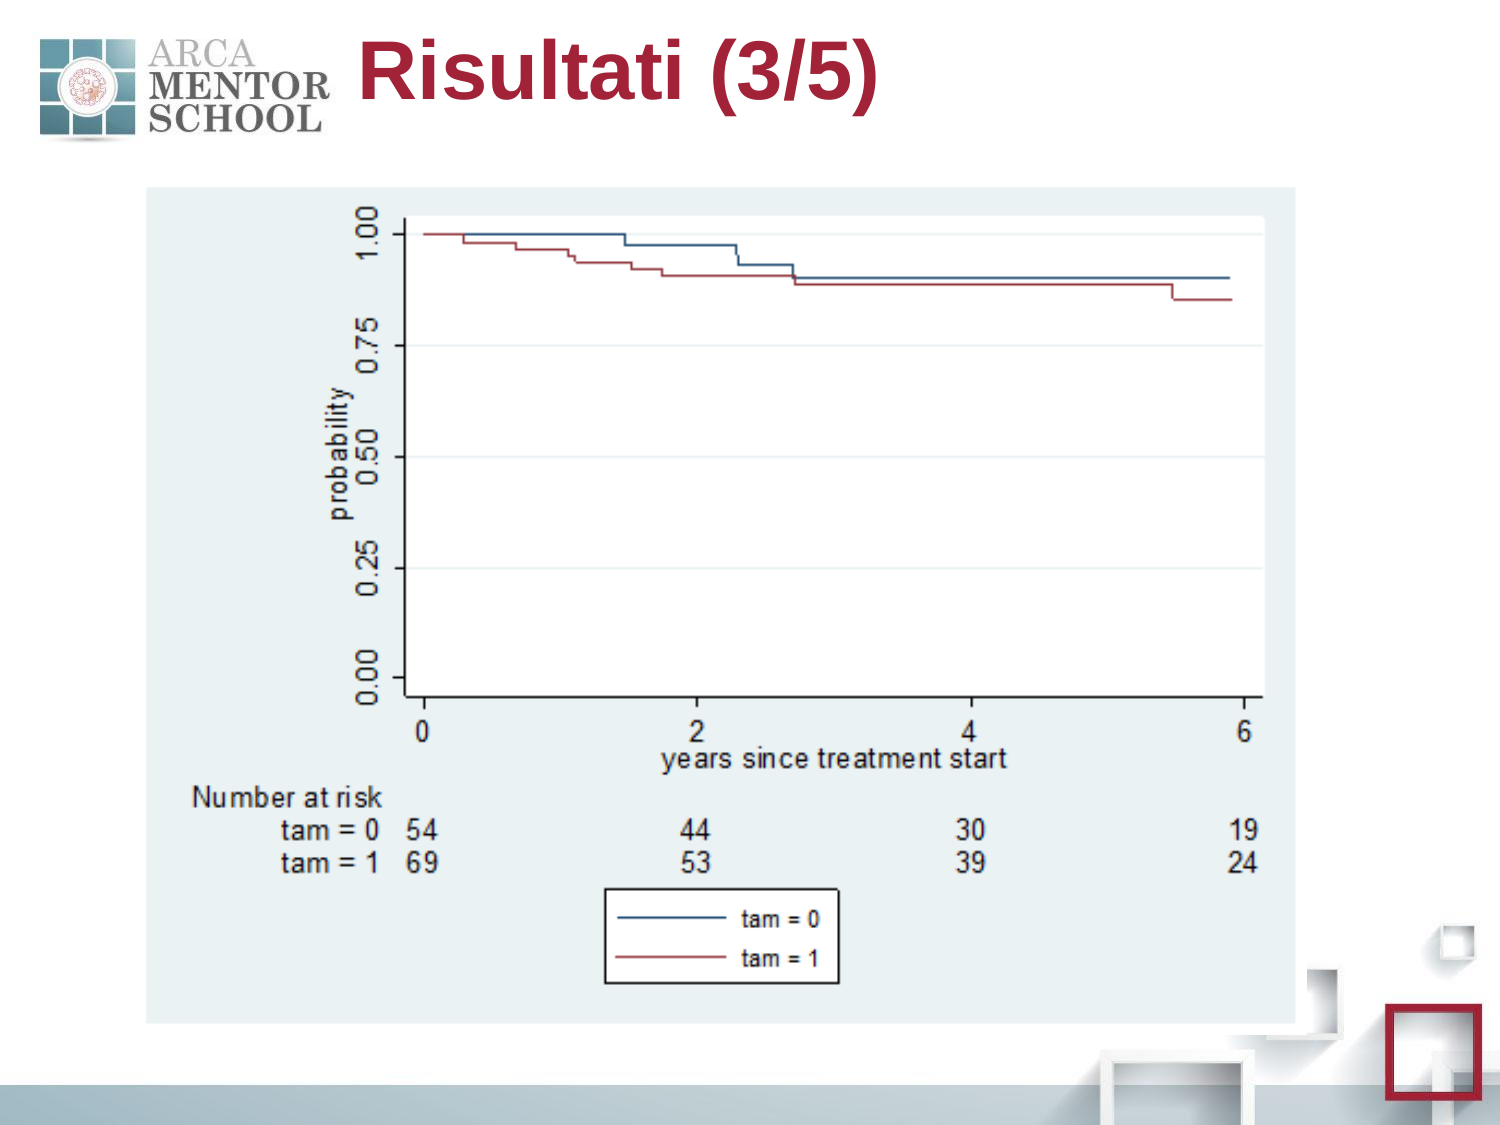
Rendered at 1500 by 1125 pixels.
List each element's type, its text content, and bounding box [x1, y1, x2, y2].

title Risultati (3/5) [342, 12, 1397, 266]
picture [0, 0, 1500, 1125]
